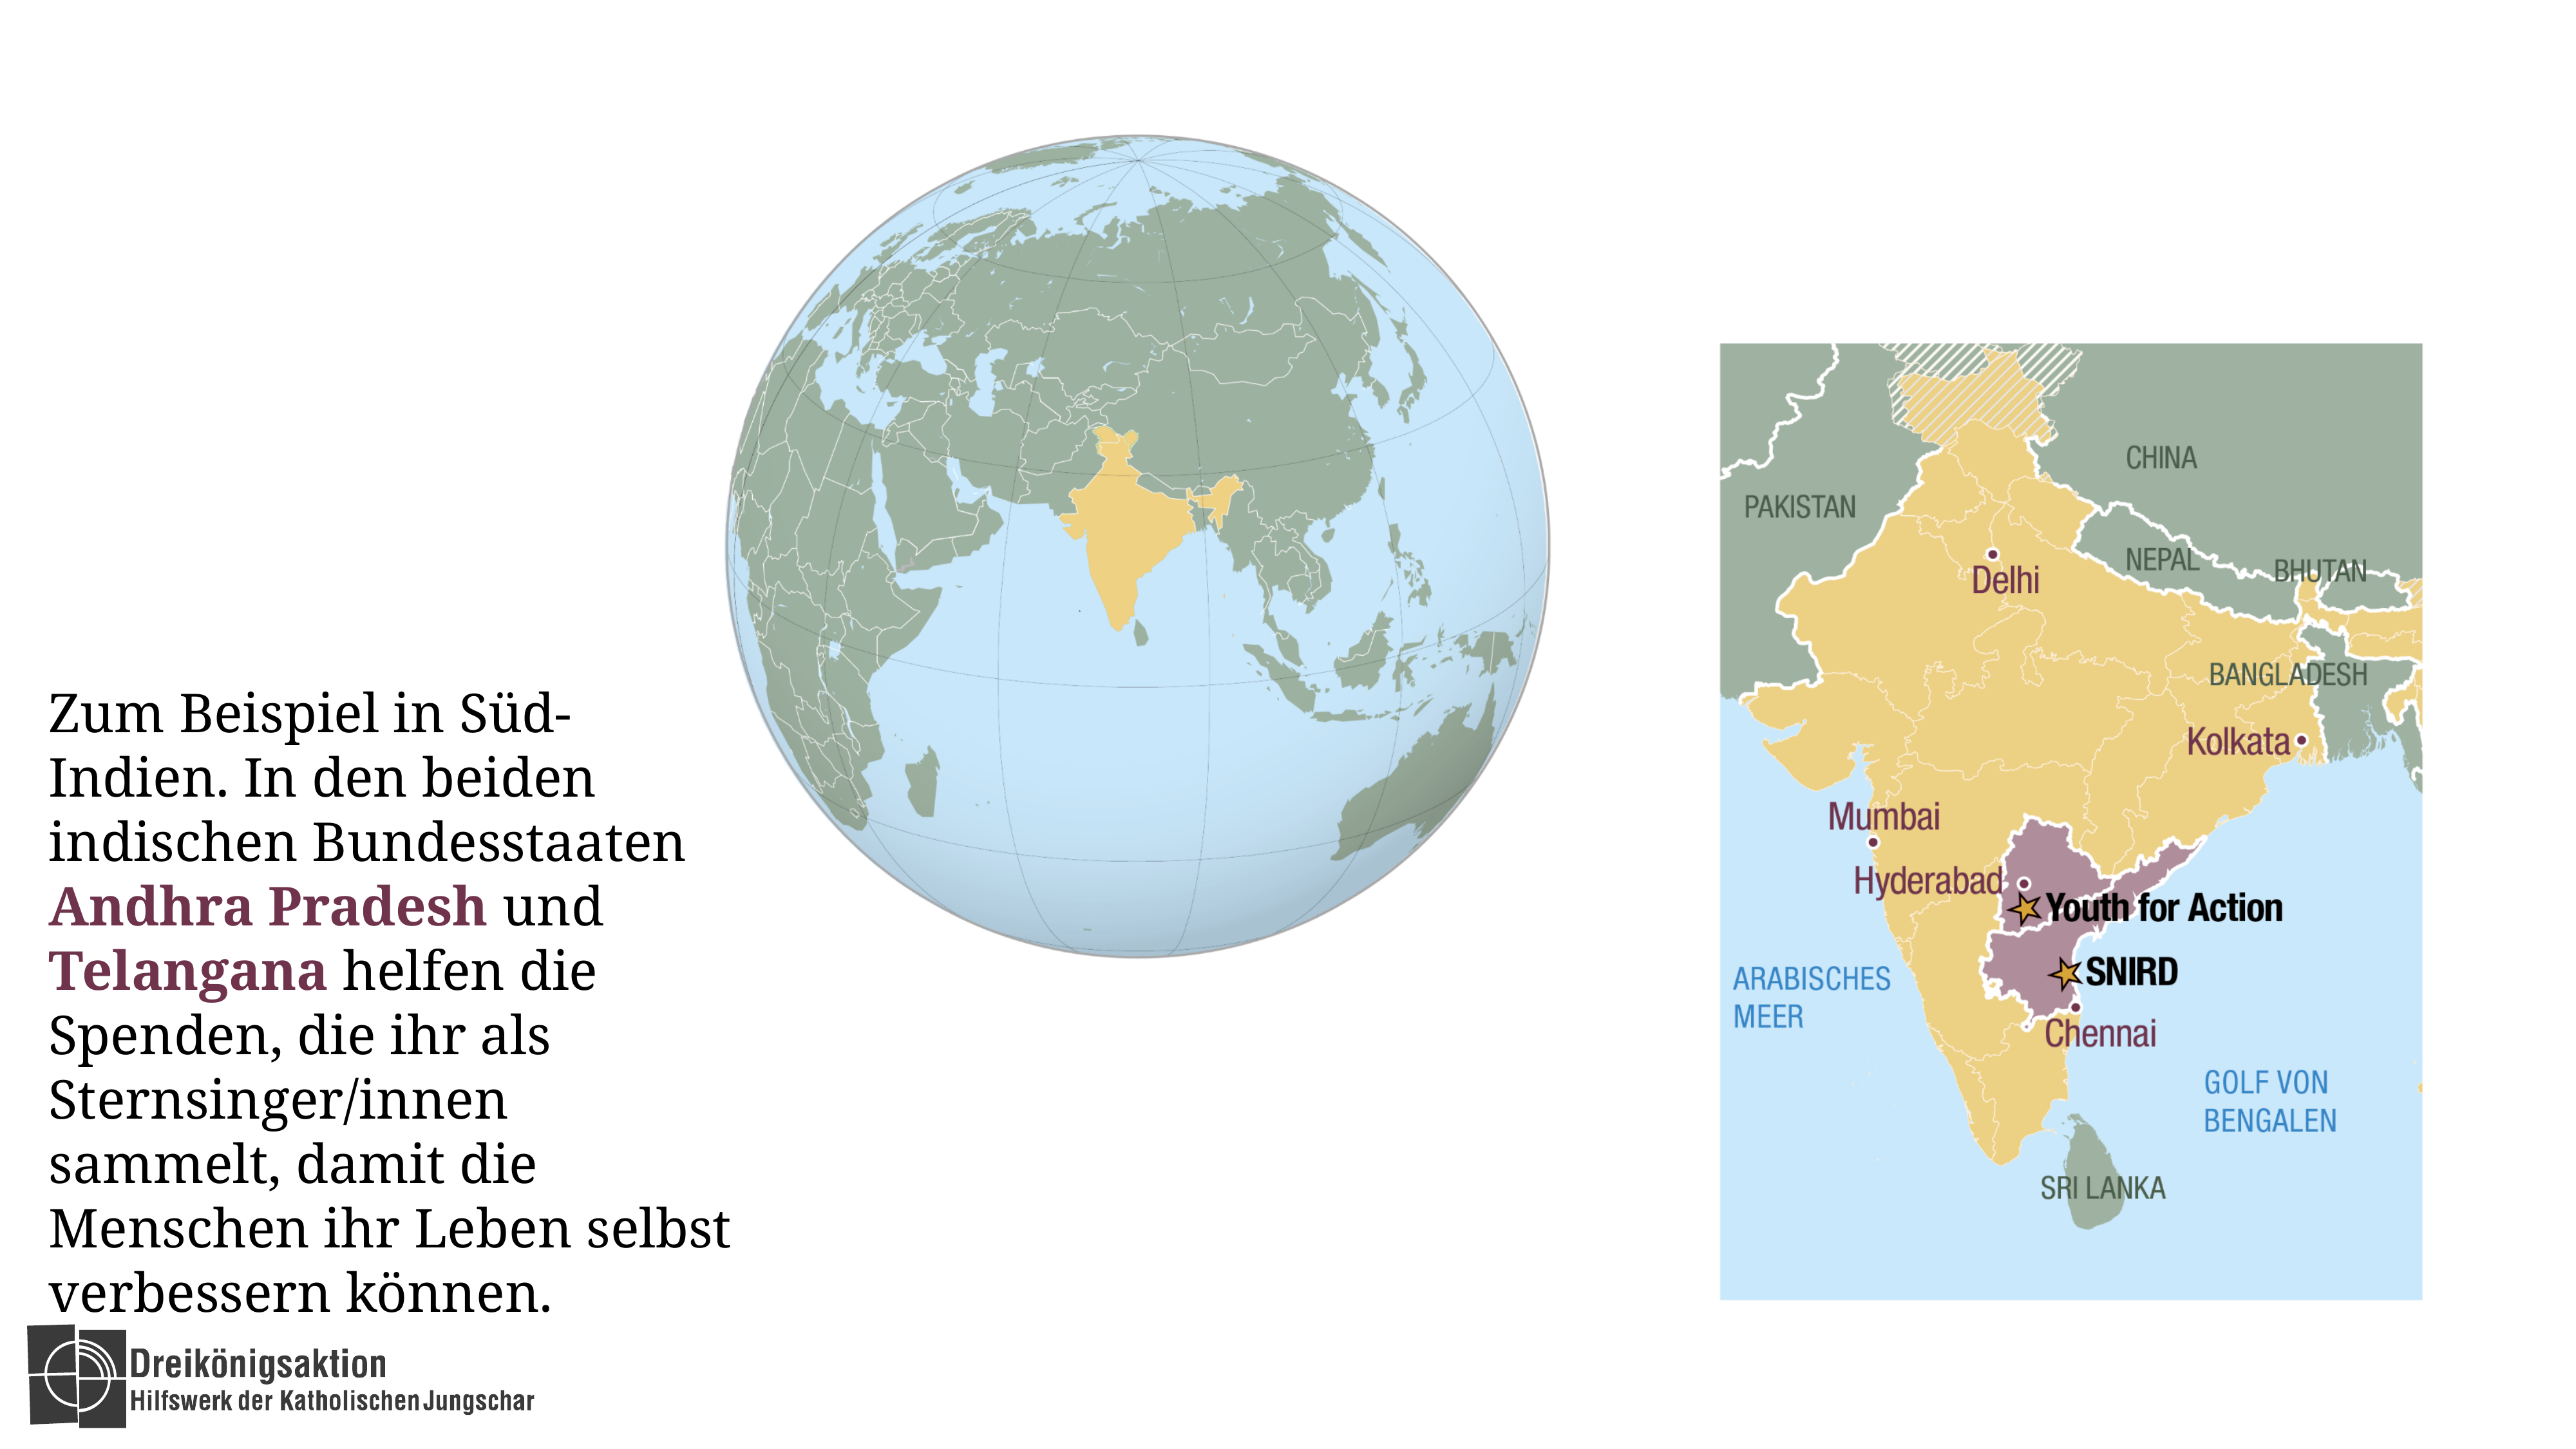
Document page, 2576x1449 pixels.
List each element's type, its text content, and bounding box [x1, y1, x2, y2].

picture [568, 17, 2576, 1437]
list Zum Beispiel in Süd-Indien. In den beiden indischen Bundesstaaten Andhra Pradesh und Telangana helfen die Spenden, die ihr als Sternsinger/innen sammelt, damit die Menschen ihr Leben selbst verbessern können. [38, 668, 568, 1292]
